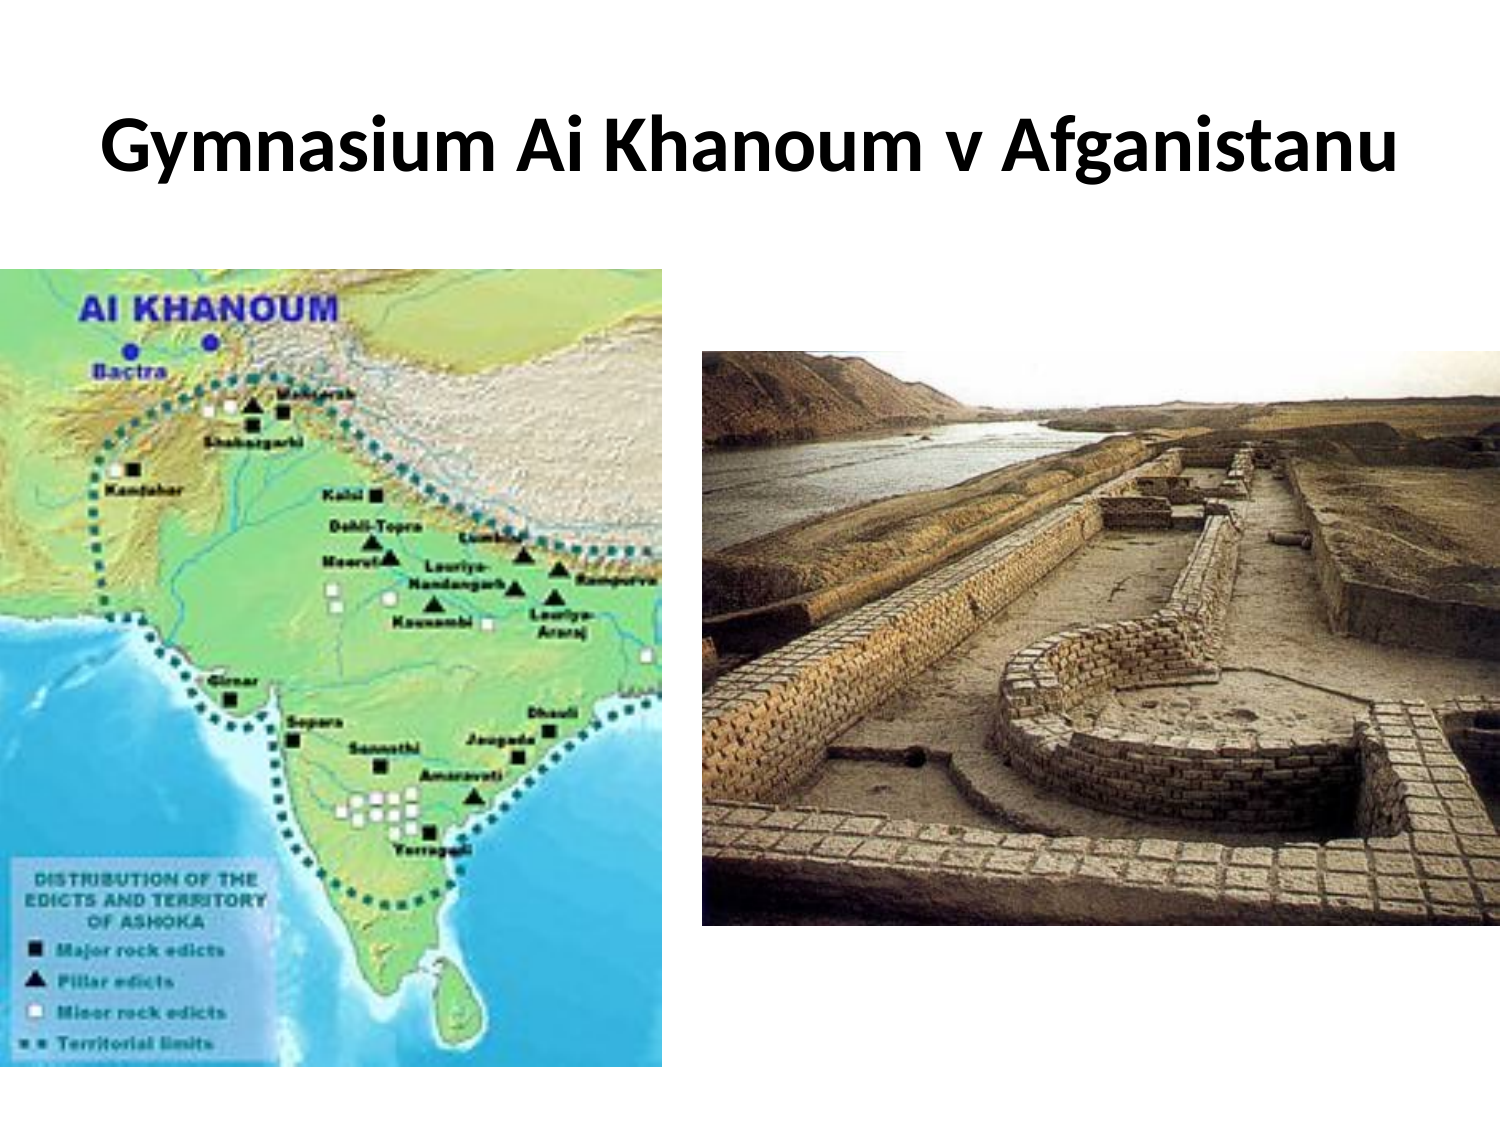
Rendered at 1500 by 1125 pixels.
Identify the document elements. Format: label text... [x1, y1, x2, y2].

picture [702, 351, 1500, 926]
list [0, 269, 662, 1067]
title Gymnasium Ai Khanoum v Afganistanu [0, 45, 1500, 233]
